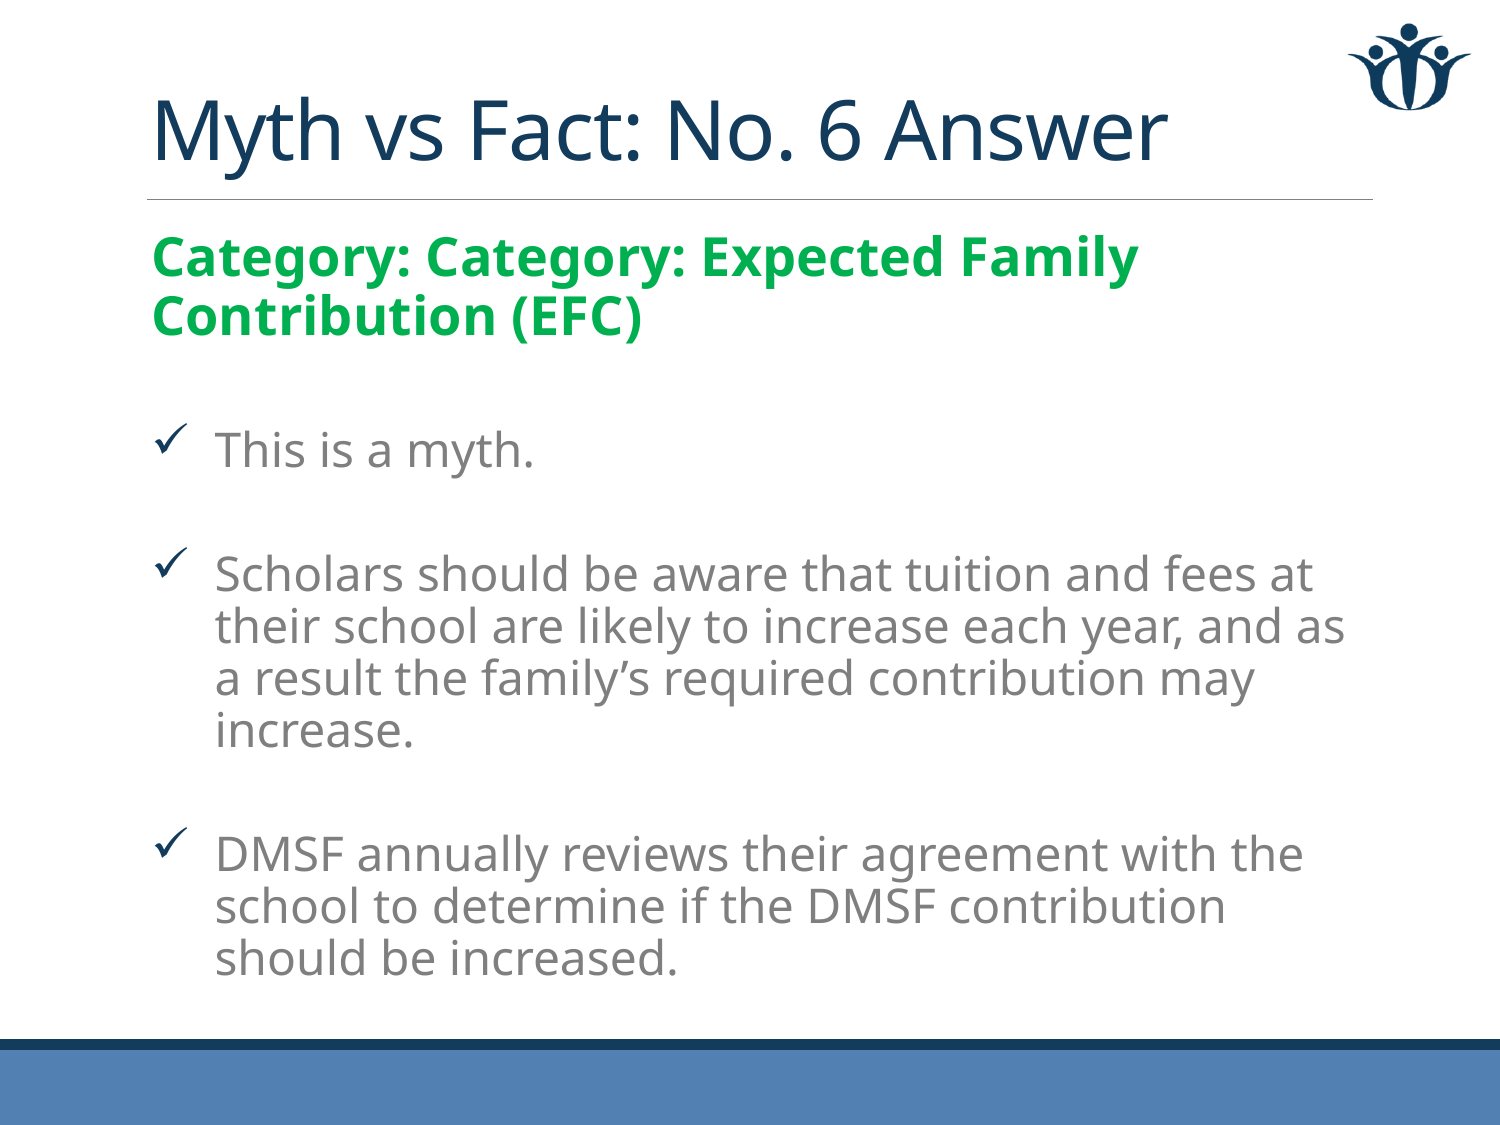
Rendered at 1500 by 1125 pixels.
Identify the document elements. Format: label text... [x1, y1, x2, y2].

picture [1336, 16, 1478, 119]
list Category: Category: Expected Family Contribution (EFC) This is a myth. Scholars should be aware that tuition and fees at their school are likely to increase each year, and as a result the family’s required contribution may increase. DMSF annually reviews their agreement with the school to determine if the DMSF contribution should be increased. [135, 200, 1373, 1050]
title Myth vs Fact: No. 6 Answer [135, 75, 1373, 185]
